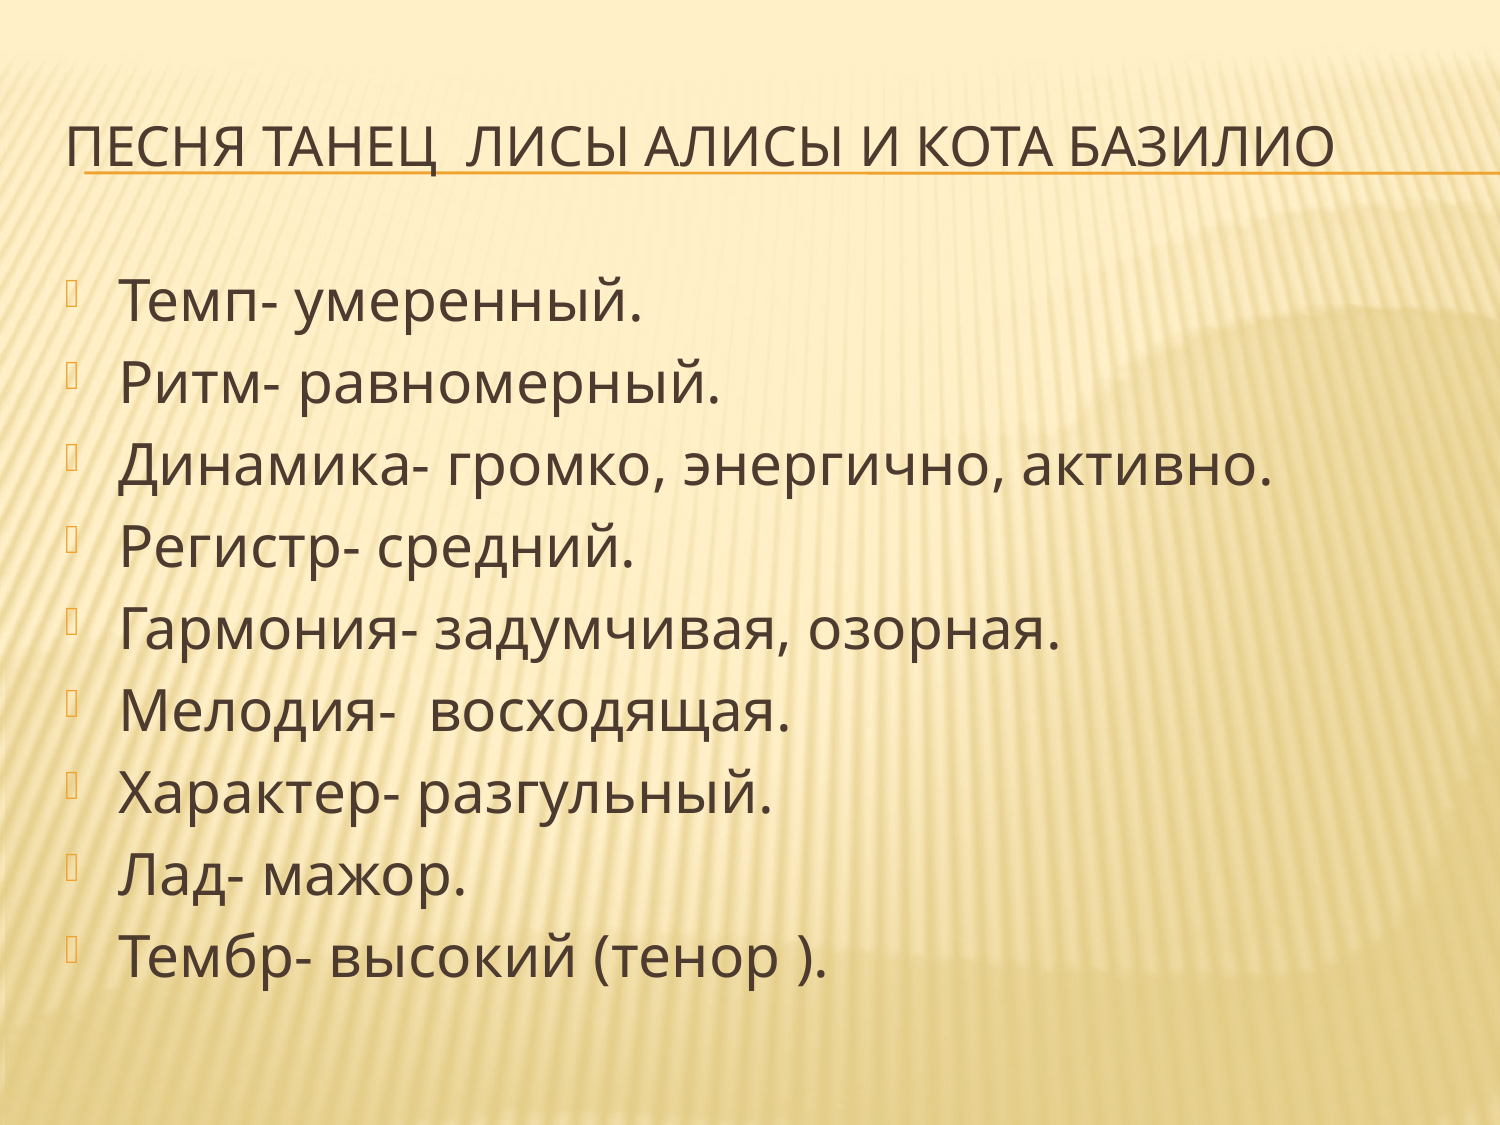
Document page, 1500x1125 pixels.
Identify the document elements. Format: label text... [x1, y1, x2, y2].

list Темп- умеренный. Ритм- равномерный. Динамика- громко, энергично, активно. Регистр- средний. Гармония- задумчивая, озорная. Мелодия- восходящая. Характер- разгульный. Лад- мажор. Тембр- высокий (тенор ). [50, 254, 1475, 998]
title Песня танец лисы алисы и кота базилио [50, 75, 1475, 213]
